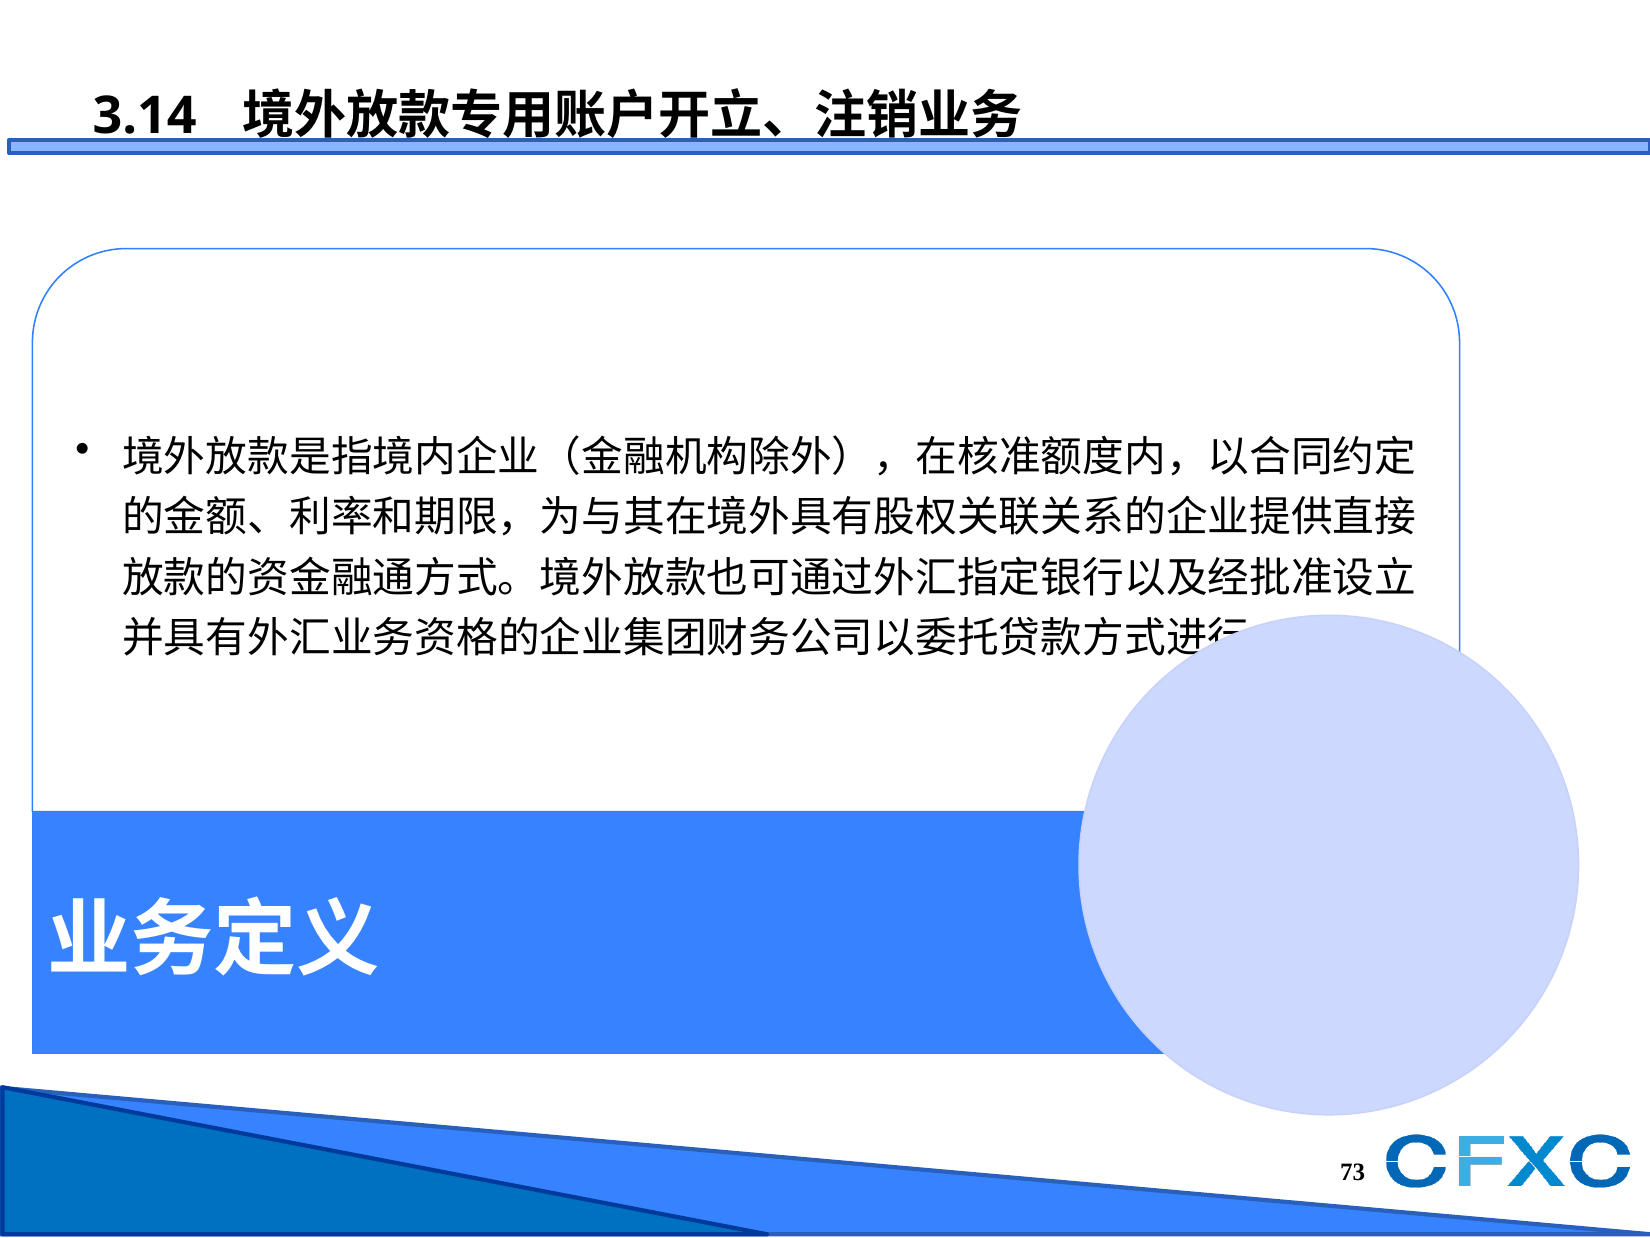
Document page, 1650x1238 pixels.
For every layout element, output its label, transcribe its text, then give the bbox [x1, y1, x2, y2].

text_box 3.14 境外放款专用账户开立、注销业务 [74, 71, 1042, 153]
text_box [32, 248, 1579, 1115]
slide_number 72 [1297, 1123, 1366, 1187]
picture [1380, 1134, 1636, 1191]
